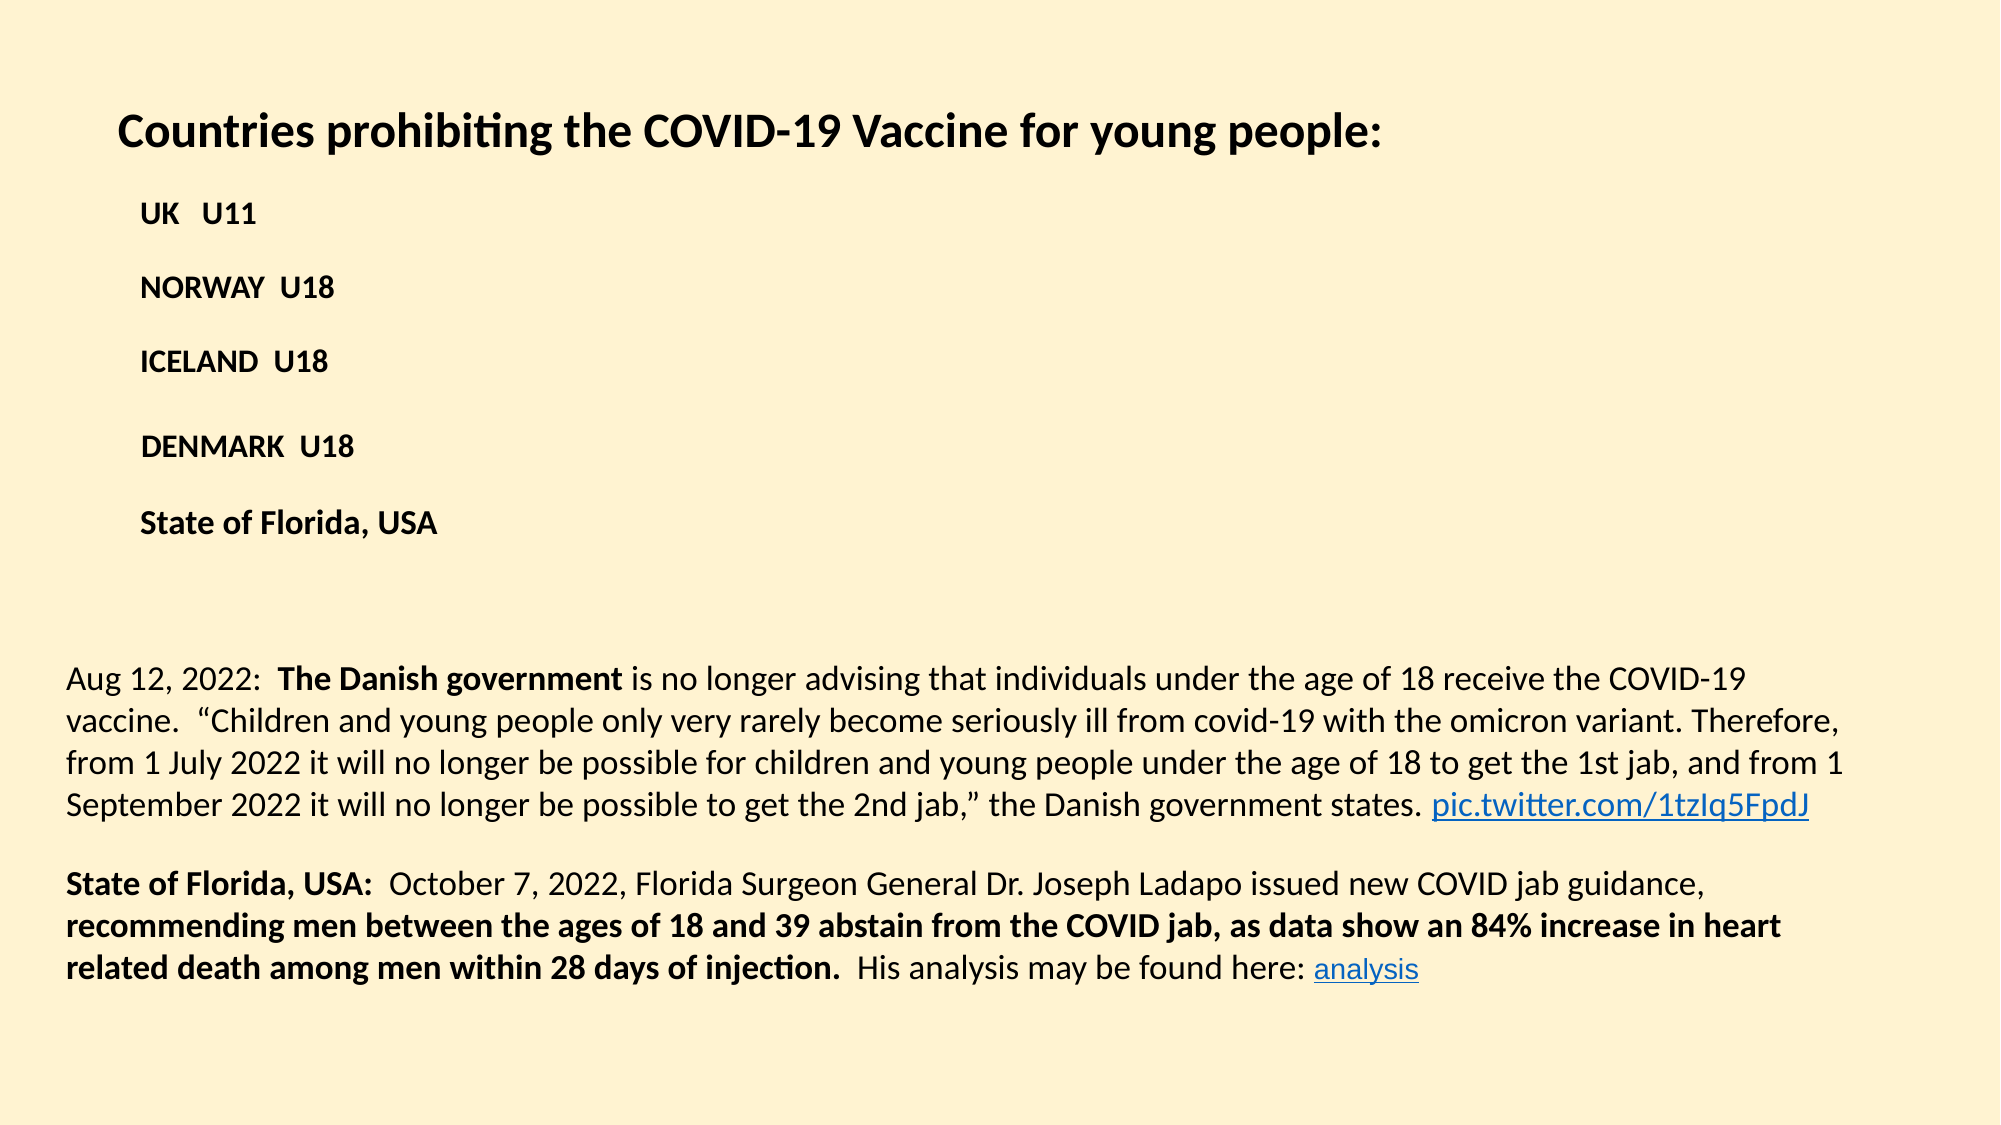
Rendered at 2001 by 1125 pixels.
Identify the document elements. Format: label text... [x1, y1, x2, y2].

list Countries prohibiting the COVID-19 Vaccine for young people: UK U11 NORWAY U18 ICELAND U18 DENMARK U18 State of Florida, USA Aug 12, 2022: The Danish government is no longer advising that individuals under the age of 18 receive the COVID-19 vaccine. “Children and young people only very rarely become seriously ill from covid-19 with the omicron variant. Therefore, from 1 July 2022 it will no longer be possible for children and young people under the age of 18 to get the 1st jab, and from 1 September 2022 it will no longer be possible to get the 2nd jab,” the Danish government states. pic.twitter.com/1tzIq5FpdJ State of Florida, USA: October 7, 2022, Florida Surgeon General Dr. Joseph Ladapo issued new COVID jab guidance, recommending men between the ages of 18 and 39 abstain from the COVID jab, as data show an 84% increase in heart related death among men within 28 days of injection. His analysis may be found here: analysis [50, 78, 1863, 1047]
